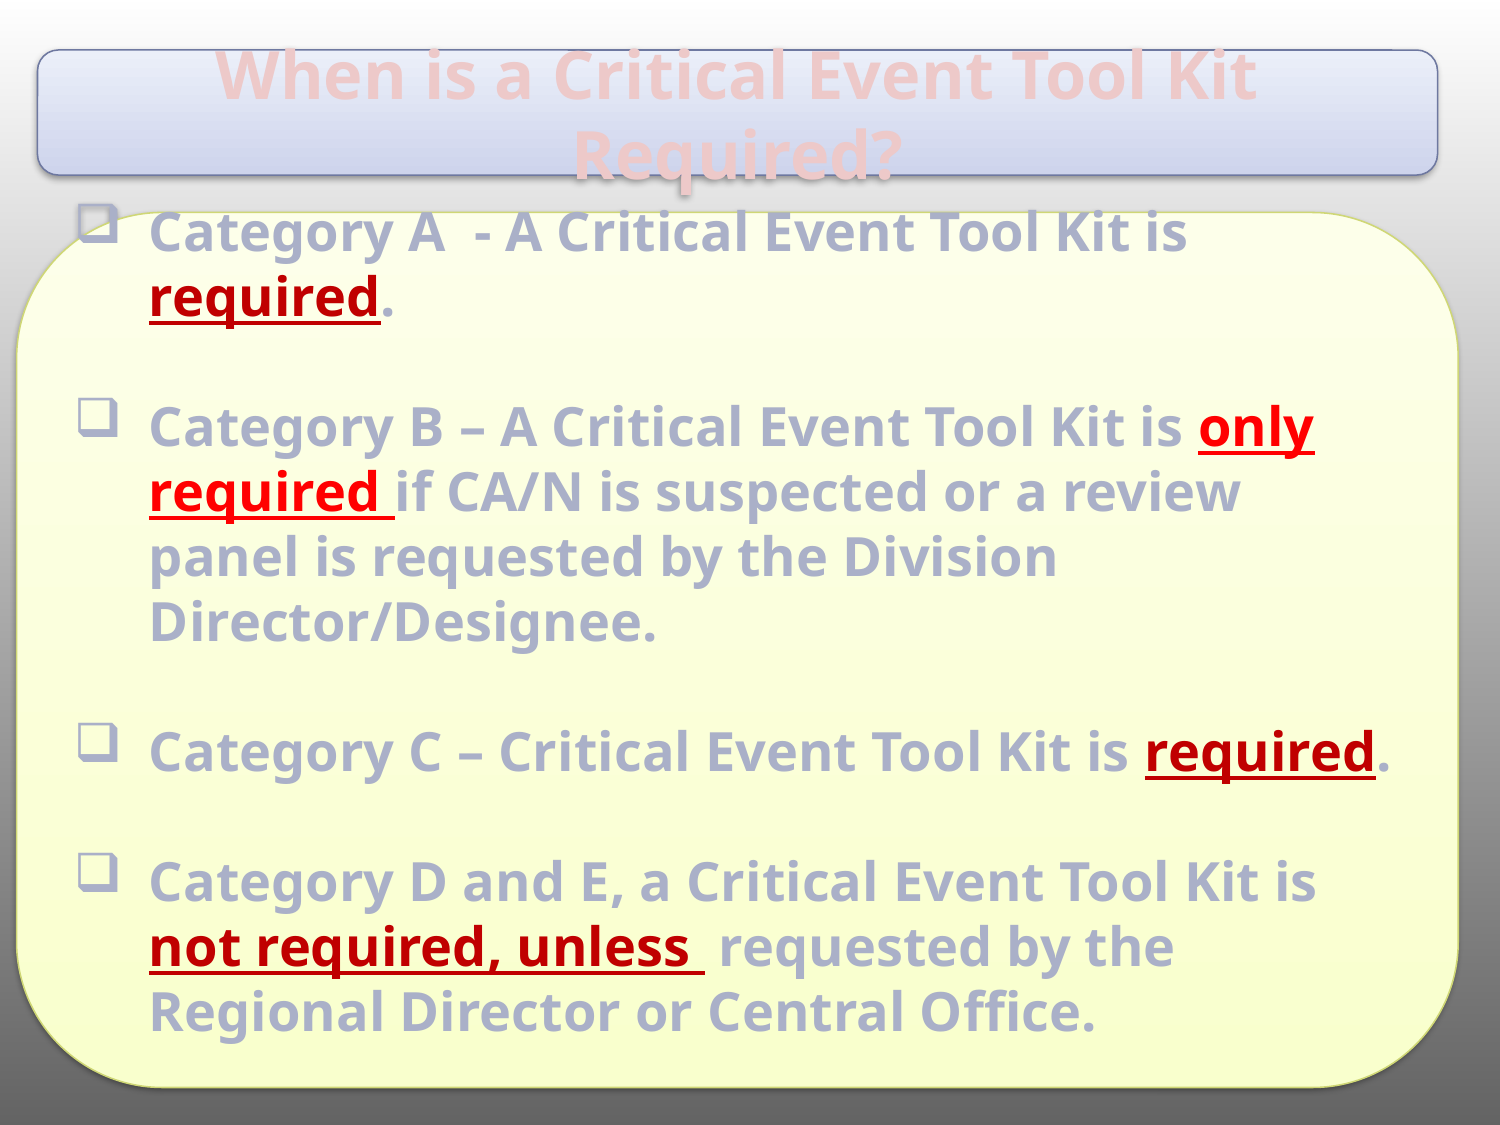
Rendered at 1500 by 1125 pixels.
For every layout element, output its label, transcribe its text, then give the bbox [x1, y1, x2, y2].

text_box Category A - A Critical Event Tool Kit is required. Category B – A Critical Event Tool Kit is only required if CA/N is suspected or a review panel is requested by the Division Director/Designee. Category C – Critical Event Tool Kit is required. Category D and E, a Critical Event Tool Kit is not required, unless requested by the Regional Director or Central Office. [15, 211, 1460, 1089]
text_box When is a Critical Event Tool Kit Required? [36, 49, 1439, 176]
